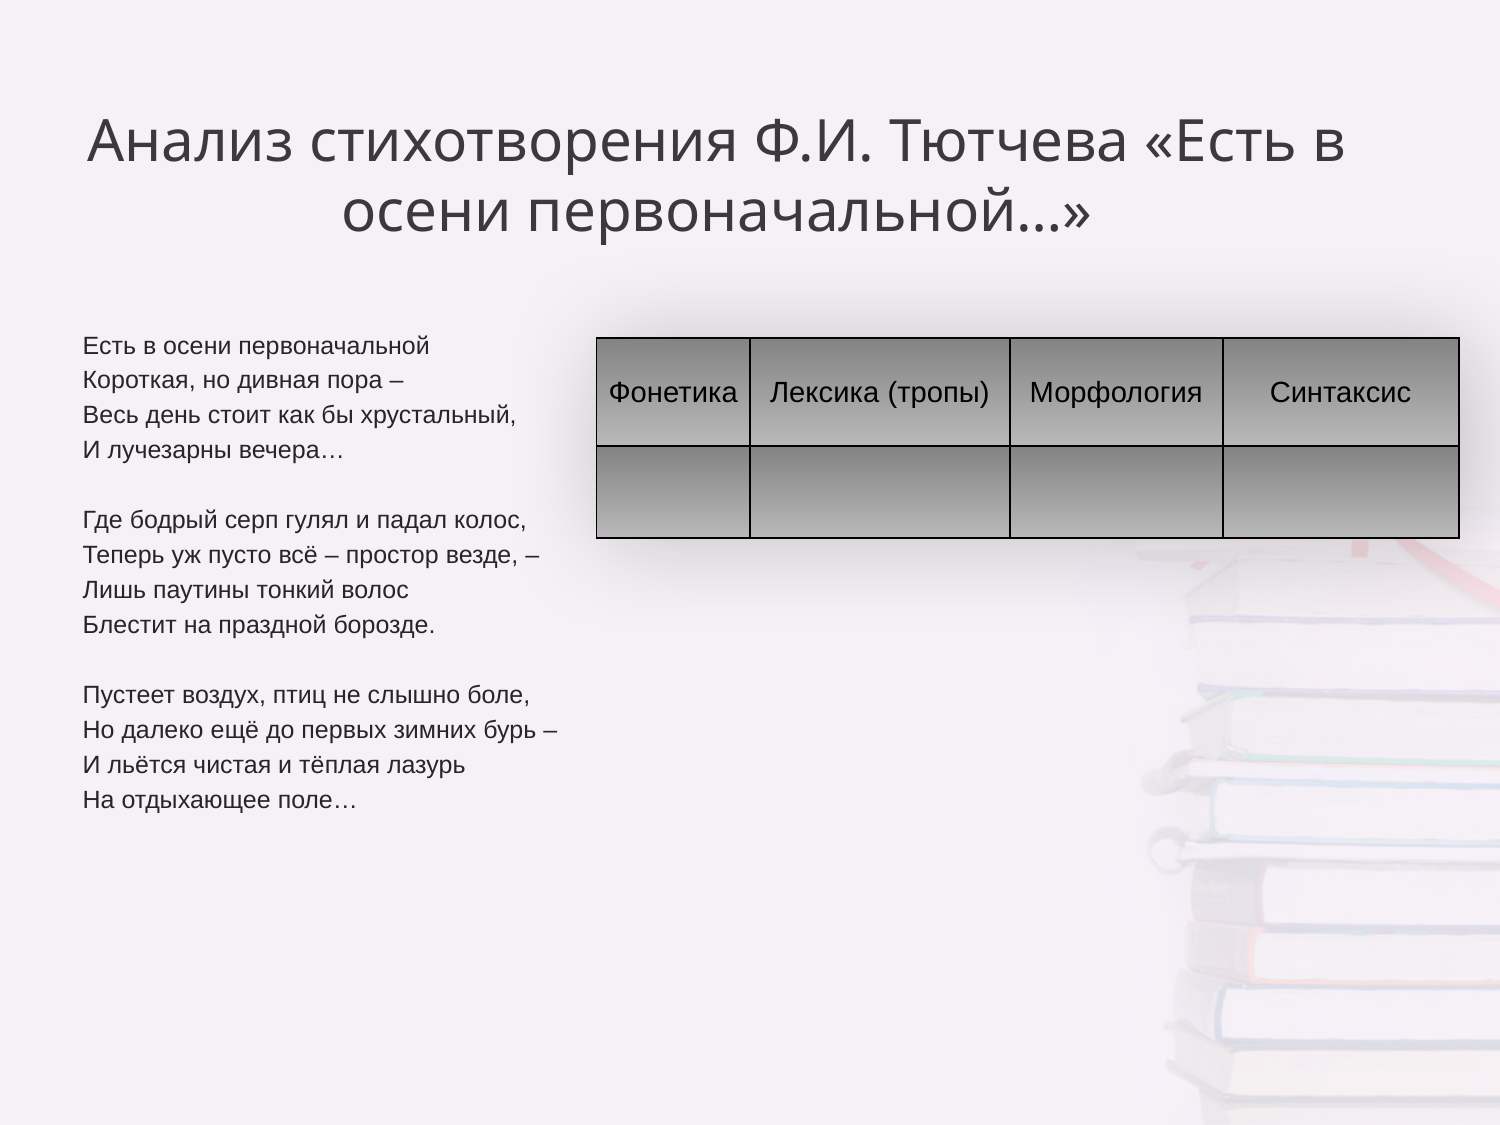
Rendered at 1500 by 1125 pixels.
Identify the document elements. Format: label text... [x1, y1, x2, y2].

table_cell [1011, 447, 1222, 537]
table_header Морфология [1011, 339, 1222, 445]
table_header Фонетика [597, 339, 749, 445]
table_cell [1224, 447, 1458, 537]
text_box Анализ стихотворения Ф.И. Тютчева «Есть в осени первоначальной…» [0, 79, 1436, 268]
table_header Лексика (тропы) [751, 339, 1009, 445]
table_header Синтаксис [1224, 339, 1458, 445]
list Есть в осени первоначальной Короткая, но дивная пора – Весь день стоит как бы хрустальный, И лучезарны вечера… Где бодрый серп гулял и падал колос, Теперь уж пусто всё – простор везде, – Лишь паутины тонкий волос Блестит на праздной борозде. Пустеет воздух, птиц не слышно боле, Но далеко ещё до первых зимних бурь – И льётся чистая и тёплая лазурь На отдыхающее поле… [67, 208, 1098, 951]
table_cell [597, 447, 749, 537]
picture [0, 0, 1500, 1125]
table_cell [751, 447, 1009, 537]
